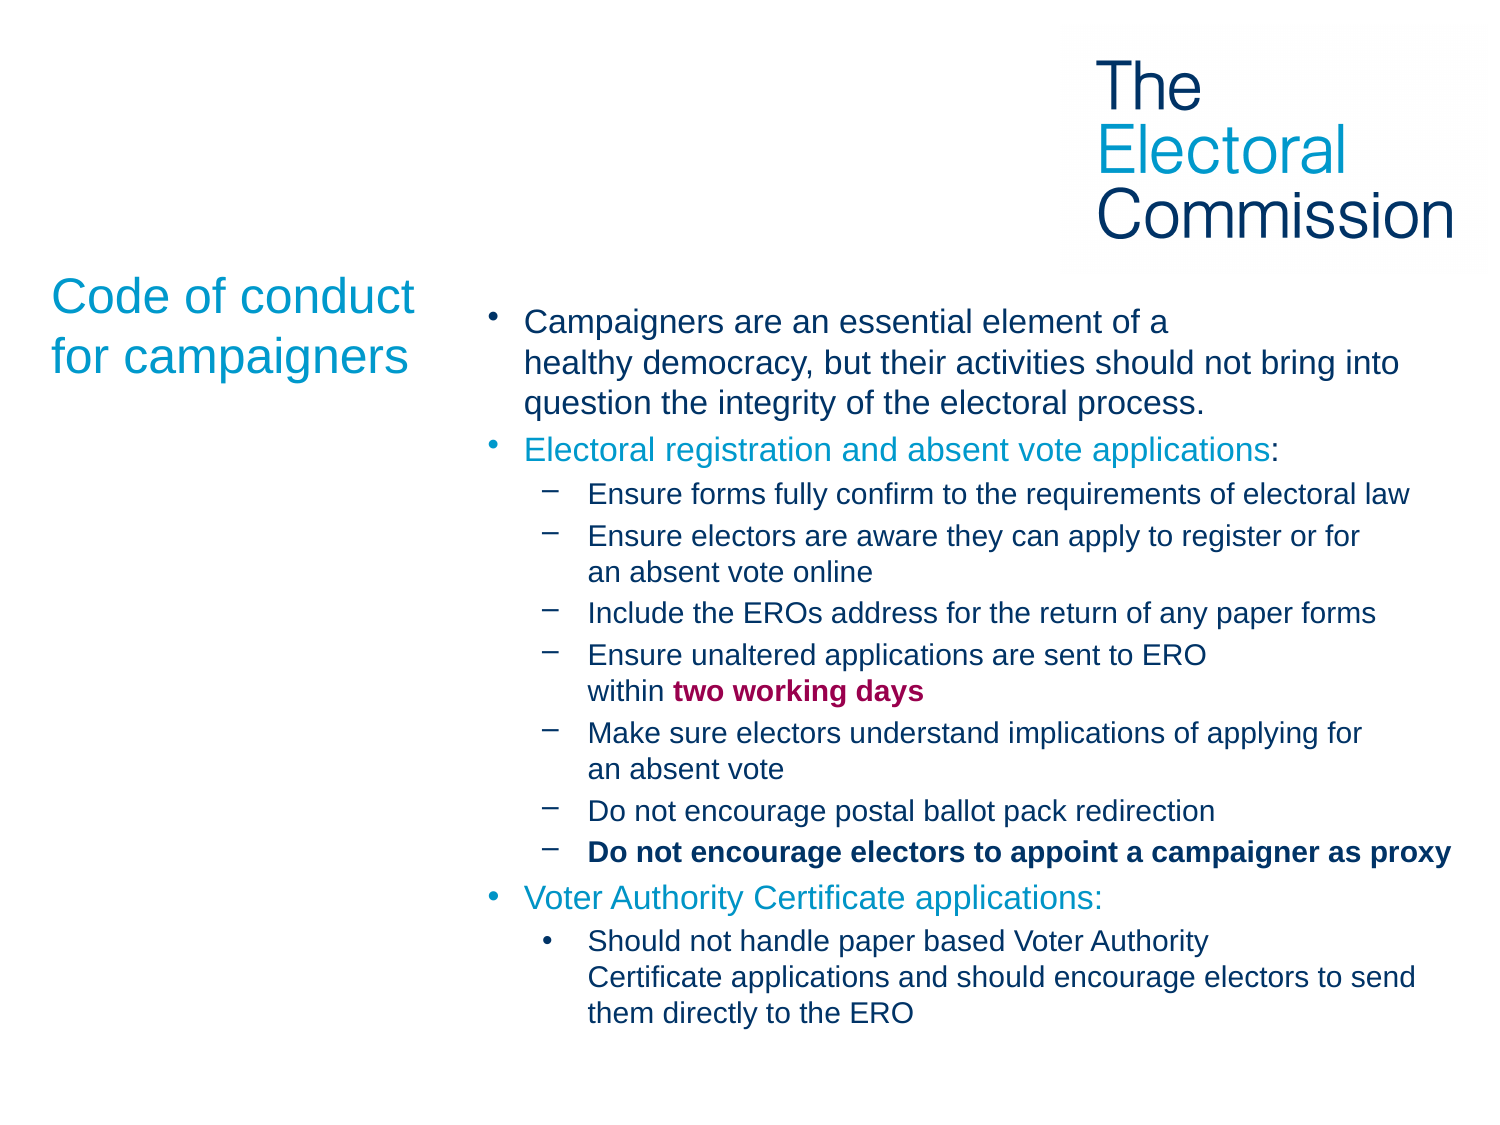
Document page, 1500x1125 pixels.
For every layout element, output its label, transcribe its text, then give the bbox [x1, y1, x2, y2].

picture [1060, 24, 1488, 274]
list Campaigners are an essential element of a healthy democracy, but their activities should not bring into question the integrity of the electoral process. Electoral registration and absent vote applications: Ensure forms fully confirm to the requirements of electoral law Ensure electors are aware they can apply to register or for an absent vote online Include the EROs address for the return of any paper forms Ensure unaltered applications are sent to ERO within two working days Make sure electors understand implications of applying for an absent vote Do not encourage postal ballot pack redirection Do not encourage electors to appoint a campaigner as proxy Voter Authority Certificate applications: Should not handle paper based Voter Authority Certificate applications and should encourage electors to send them directly to the ERO [487, 299, 1463, 1044]
title Code of conduct for campaigners [51, 263, 464, 963]
